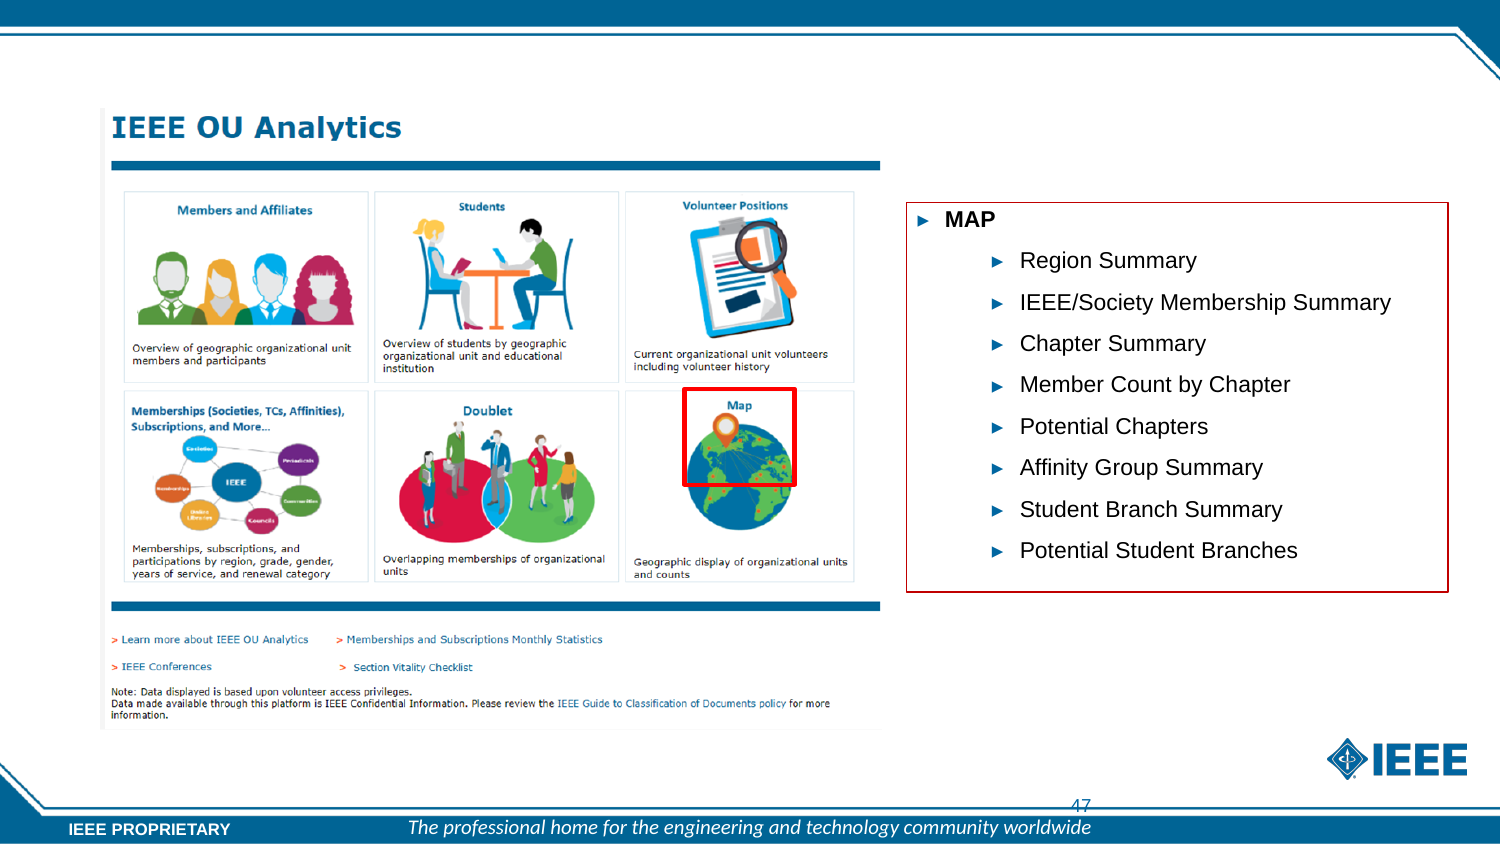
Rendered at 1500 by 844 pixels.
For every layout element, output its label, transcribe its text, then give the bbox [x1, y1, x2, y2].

picture [1397, 810, 1500, 816]
picture [0, 27, 1500, 76]
picture [0, 767, 1059, 816]
text_box MAP Region Summary IEEE/Society Membership Summary Chapter Summary Member Count by Chapter Potential Chapters Affinity Group Summary Student Branch Summary Potential Student Branches [906, 202, 1448, 592]
slide_number 47 [1059, 782, 1397, 827]
picture [0, 36, 1500, 807]
